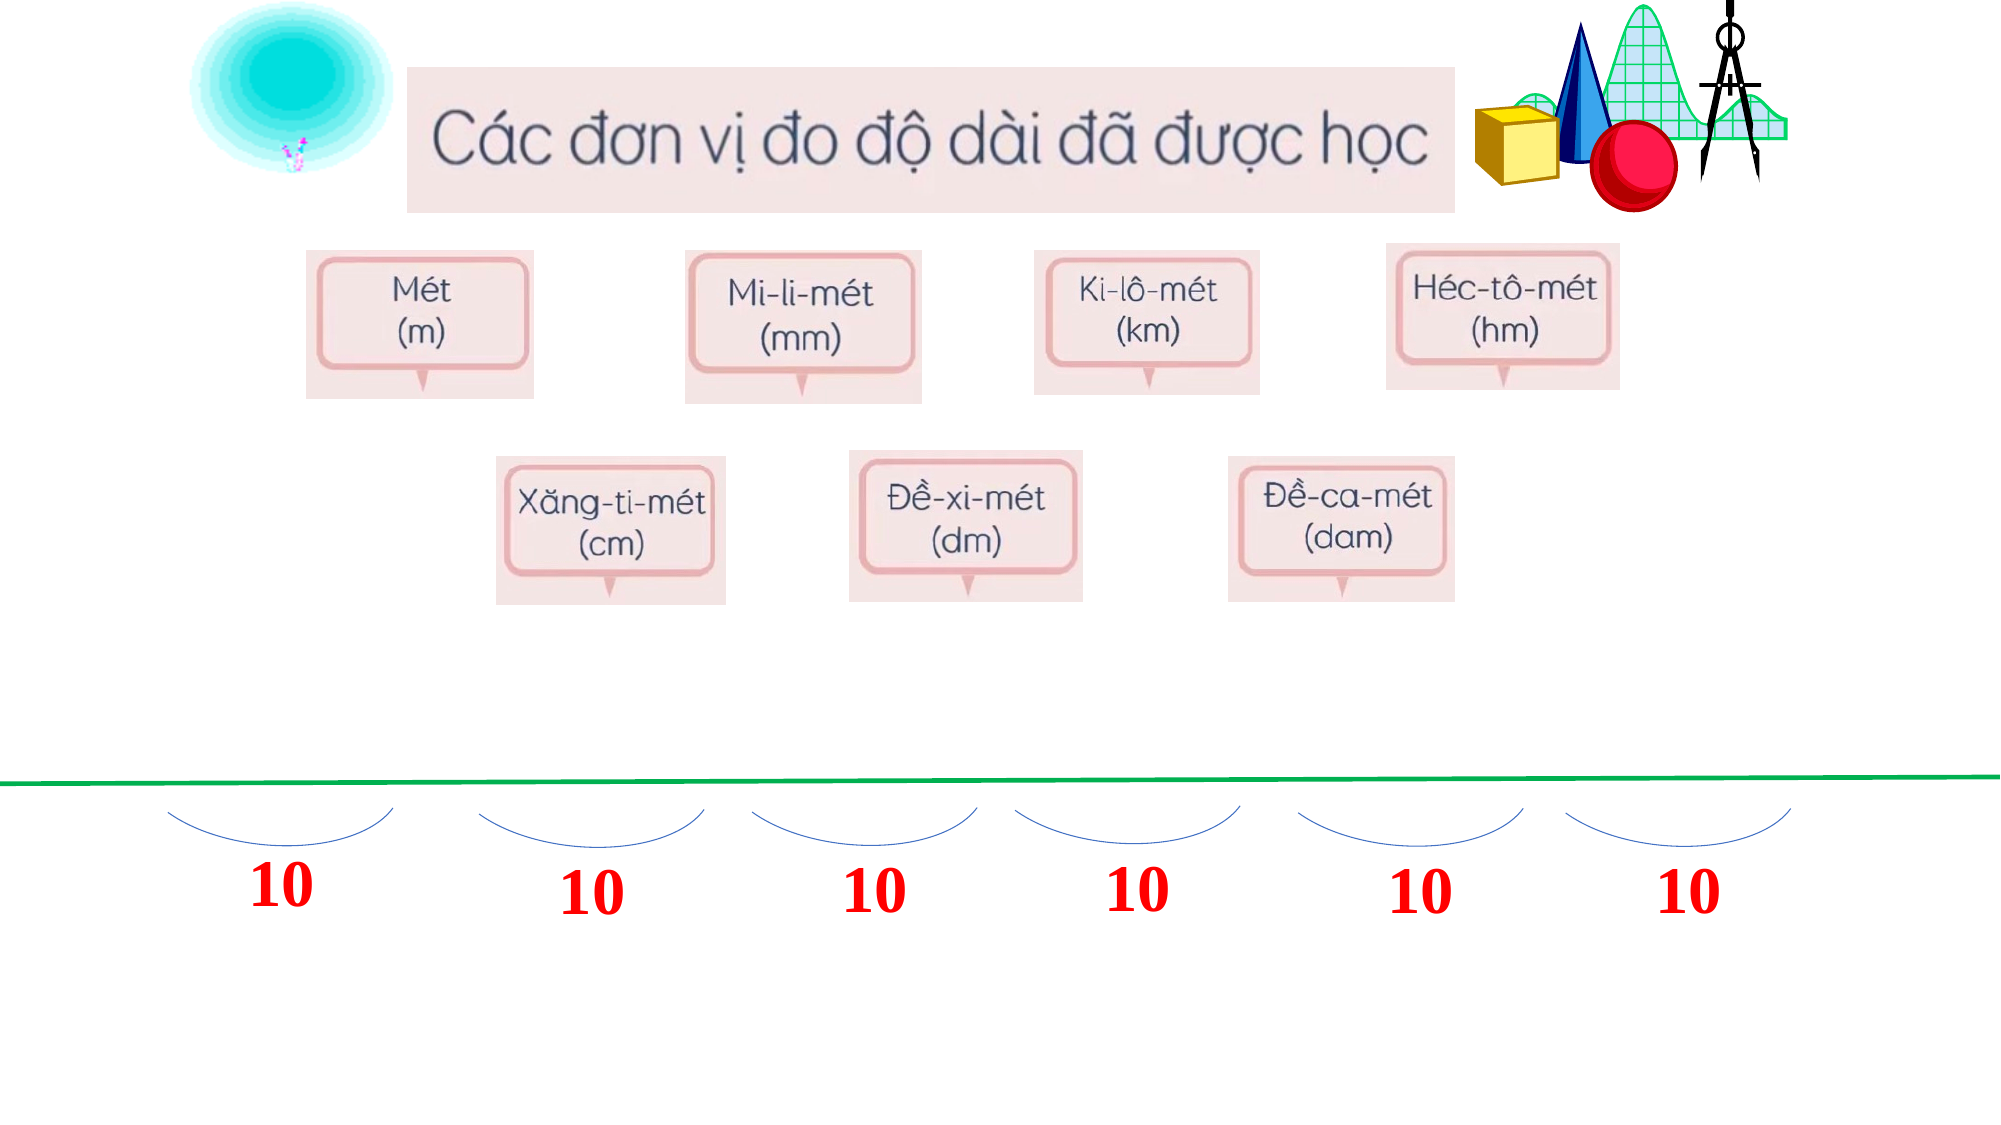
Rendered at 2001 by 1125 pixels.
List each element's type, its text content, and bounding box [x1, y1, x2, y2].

text_box 10 [1640, 839, 1737, 935]
picture [1474, 0, 1788, 213]
text_box 10 [826, 838, 924, 934]
text_box [751, 784, 978, 842]
picture [1034, 250, 1260, 395]
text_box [0, 776, 2000, 784]
picture [1228, 456, 1455, 602]
picture [849, 450, 1083, 602]
text_box 10 [233, 840, 341, 928]
picture [306, 250, 534, 399]
text_box [1565, 784, 1792, 843]
picture [176, 0, 1455, 213]
picture [1386, 243, 1620, 390]
text_box [167, 784, 394, 847]
text_box [1297, 784, 1524, 843]
text_box [478, 784, 705, 842]
text_box [1014, 784, 1241, 841]
text_box 10 [544, 840, 650, 936]
picture [496, 456, 726, 605]
text_box 10 [1089, 836, 1187, 932]
text_box 10 [1372, 839, 1470, 935]
picture [685, 250, 922, 404]
